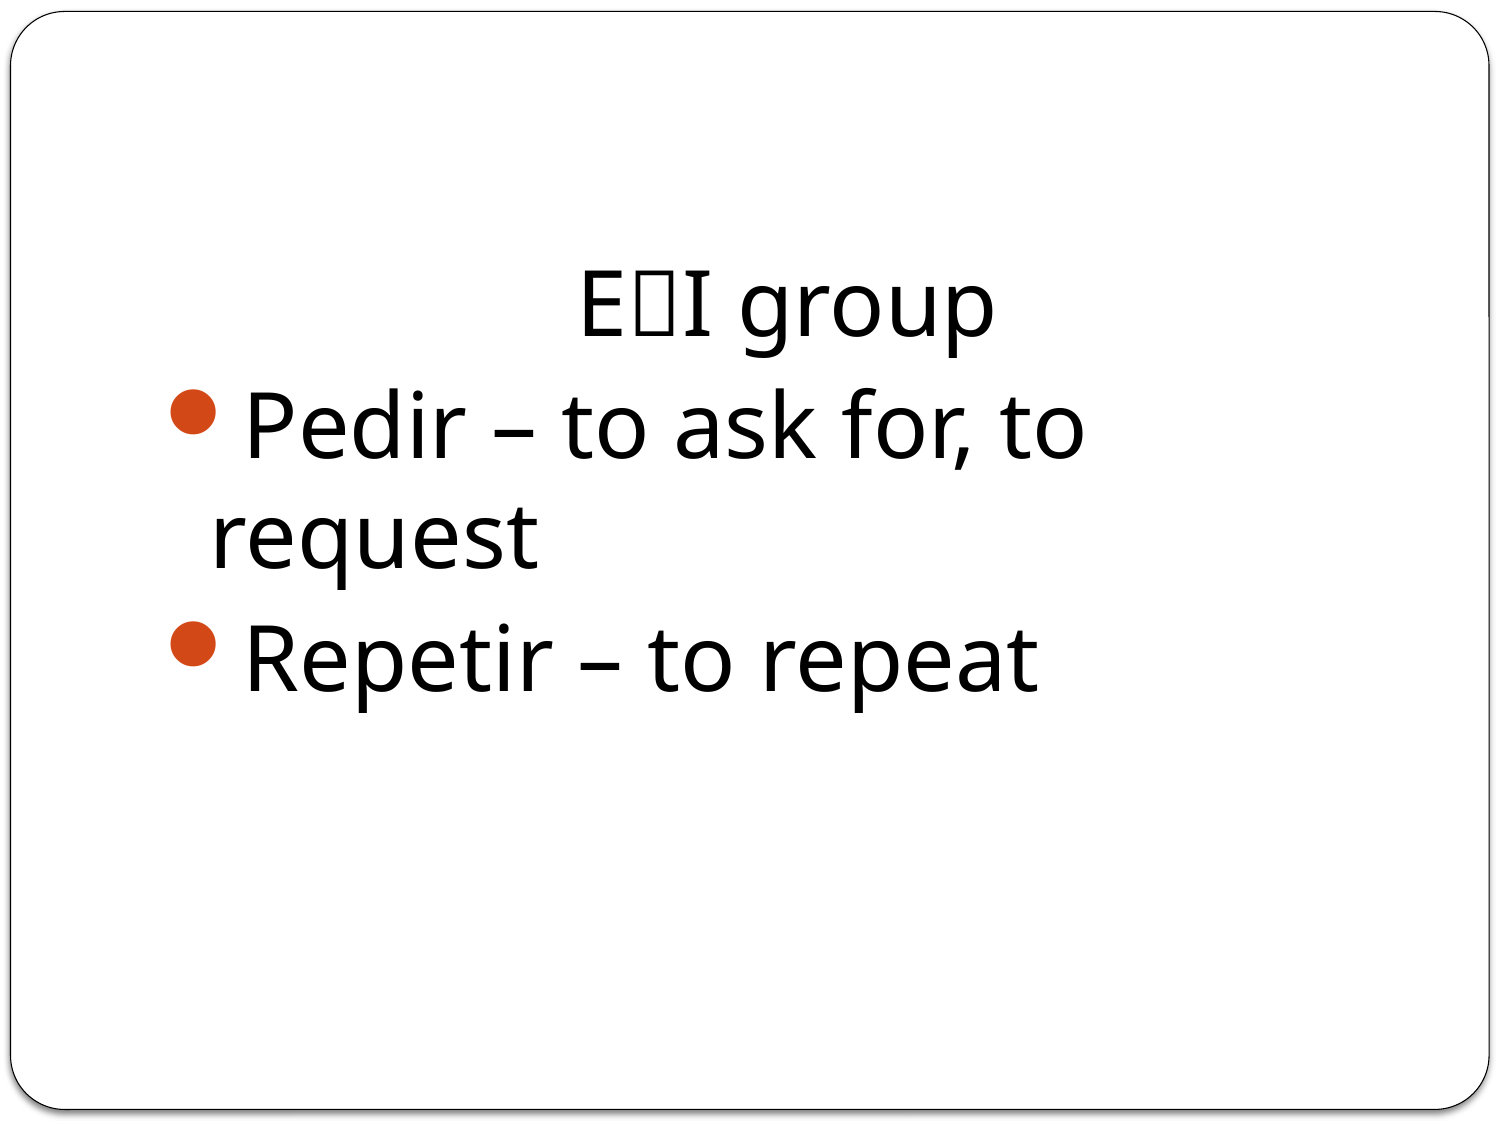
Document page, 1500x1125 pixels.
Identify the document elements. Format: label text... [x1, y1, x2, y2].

list EI group Pedir – to ask for, to request Repetir – to repeat [150, 237, 1425, 988]
